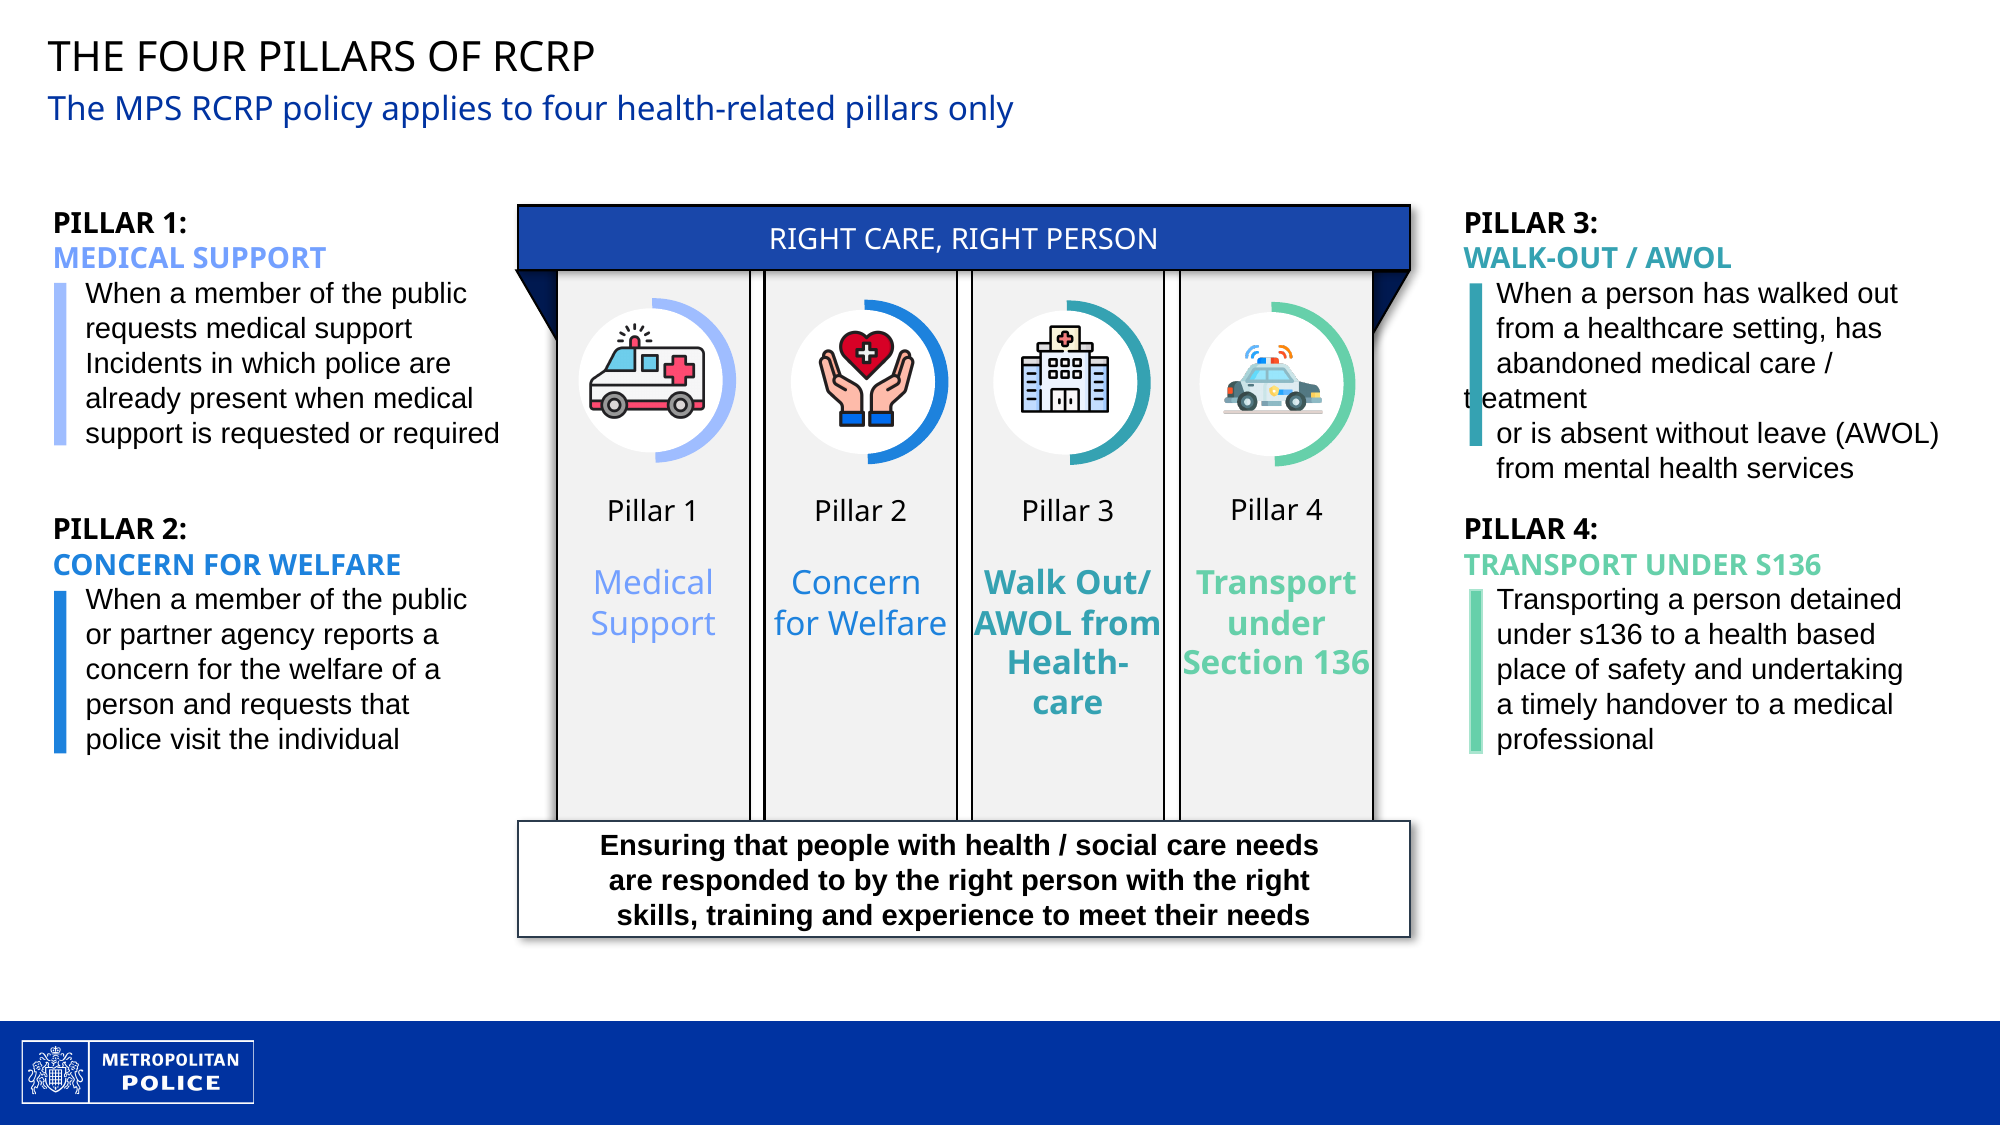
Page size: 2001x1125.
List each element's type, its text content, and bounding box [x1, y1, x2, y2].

text_box PILLAR 1: MEDICAL SUPPORT When a member of the public requests medical support Incidents in which police are already present when medical support is requested or required [37, 196, 524, 457]
text_box The MPS RCRP policy applies to four health-related pillars only [33, 80, 1959, 135]
text_box PILLAR 4: TRANSPORT UNDER S136 Transporting a person detained under s136 to a health based place of safety and undertaking a timely handover to a medical professional [1448, 503, 1928, 763]
text_box [53, 282, 68, 446]
text_box PILLAR 2: CONCERN FOR WELFARE When a member of the public or partner agency reports a concern for the welfare of a person and requests that police visit the individual [37, 503, 502, 763]
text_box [516, 205, 1411, 938]
text_box [53, 590, 68, 755]
text_box THE FOUR PILLARS OF RCRP [33, 22, 1947, 80]
text_box PILLAR 3: WALK-OUT / AWOL When a person has walked out from a healthcare setting, has abandoned medical care / treatment or is absent without leave (AWOL) from mental health services [1448, 196, 1981, 492]
text_box [1469, 589, 1483, 754]
text_box [1469, 282, 1483, 447]
